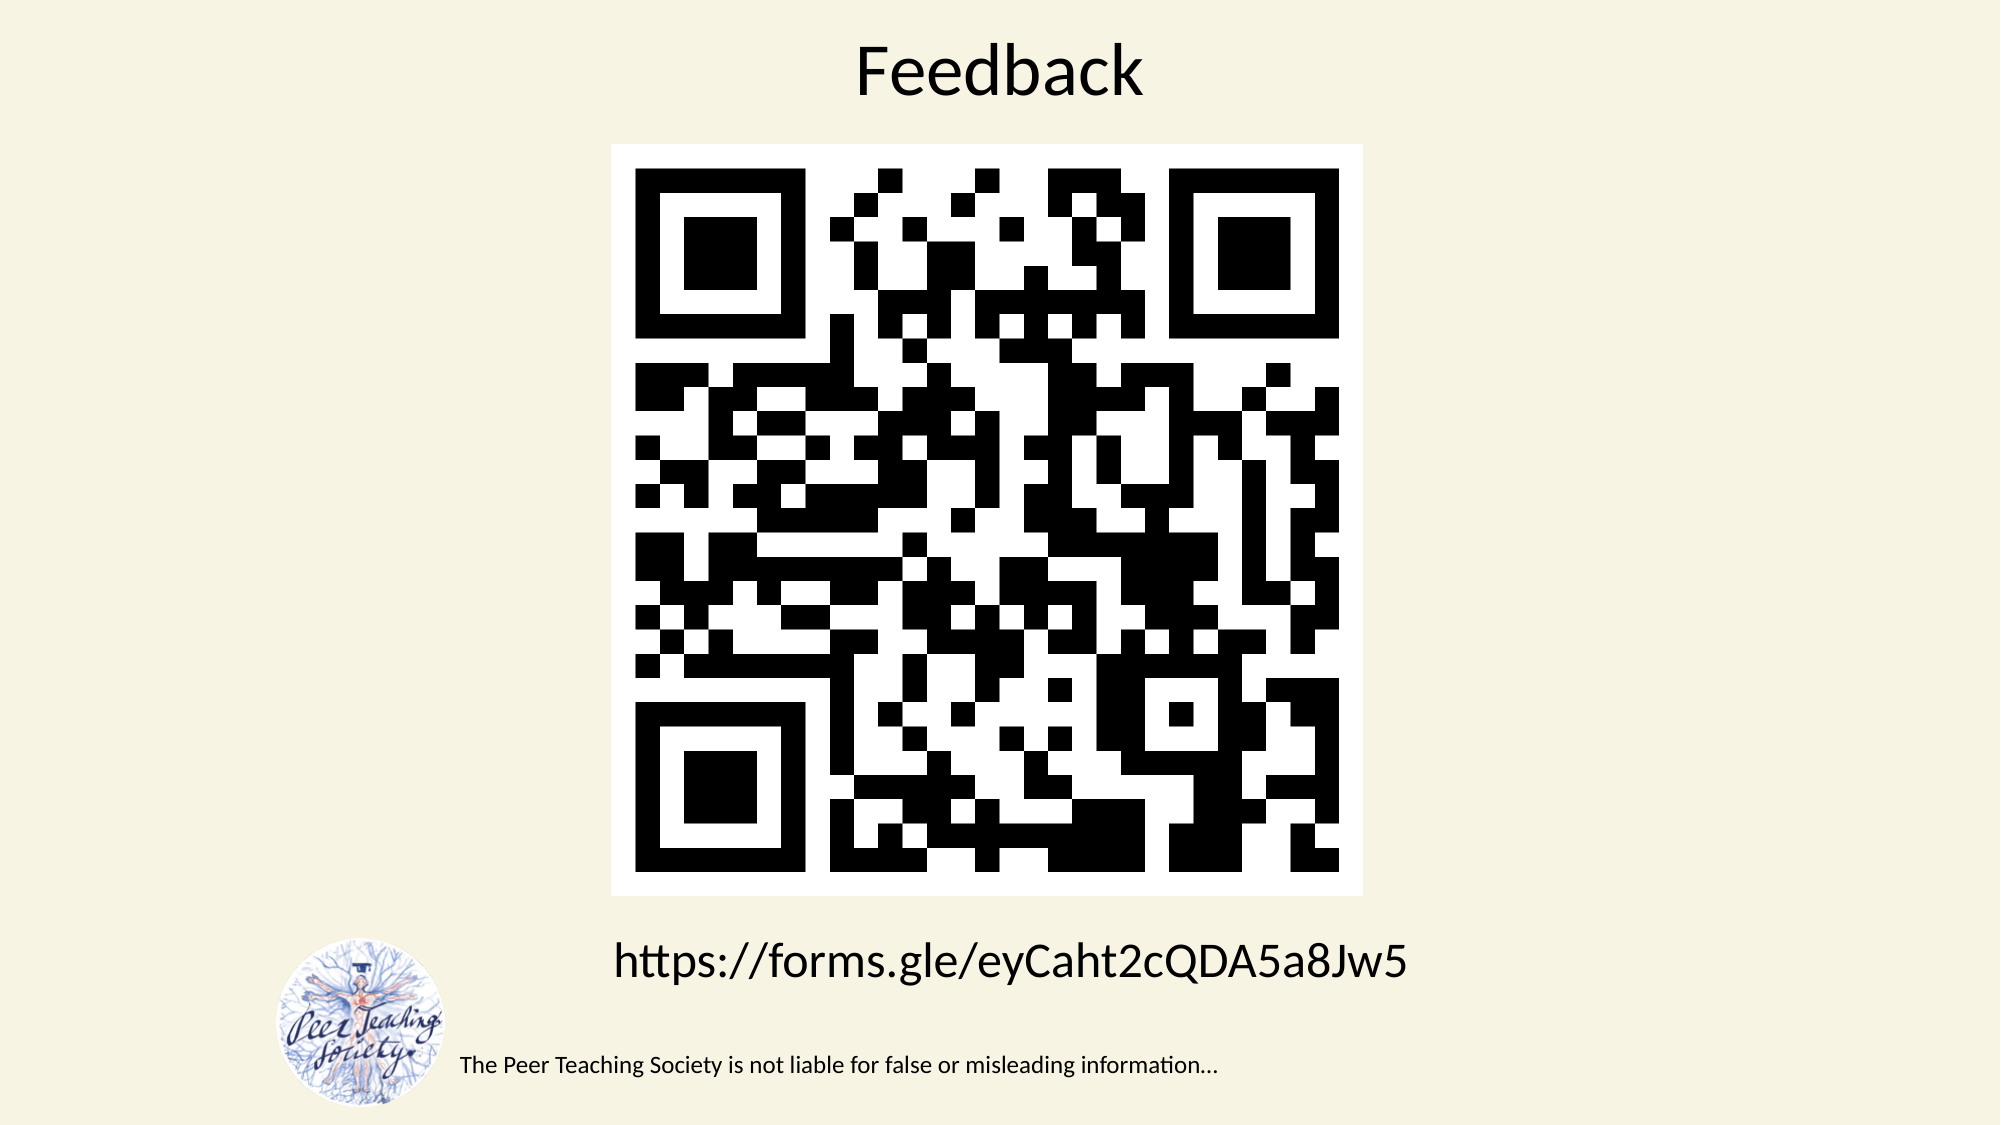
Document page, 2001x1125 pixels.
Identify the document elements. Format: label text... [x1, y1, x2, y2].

picture [611, 143, 1363, 896]
text_box Feedback [771, 12, 1229, 118]
picture [276, 938, 445, 1108]
text_box https://forms.gle/eyCaht2cQDA5a8Jw5 [598, 920, 1482, 996]
text_box The Peer Teaching Society is not liable for false or misleading information… [451, 1040, 1276, 1087]
